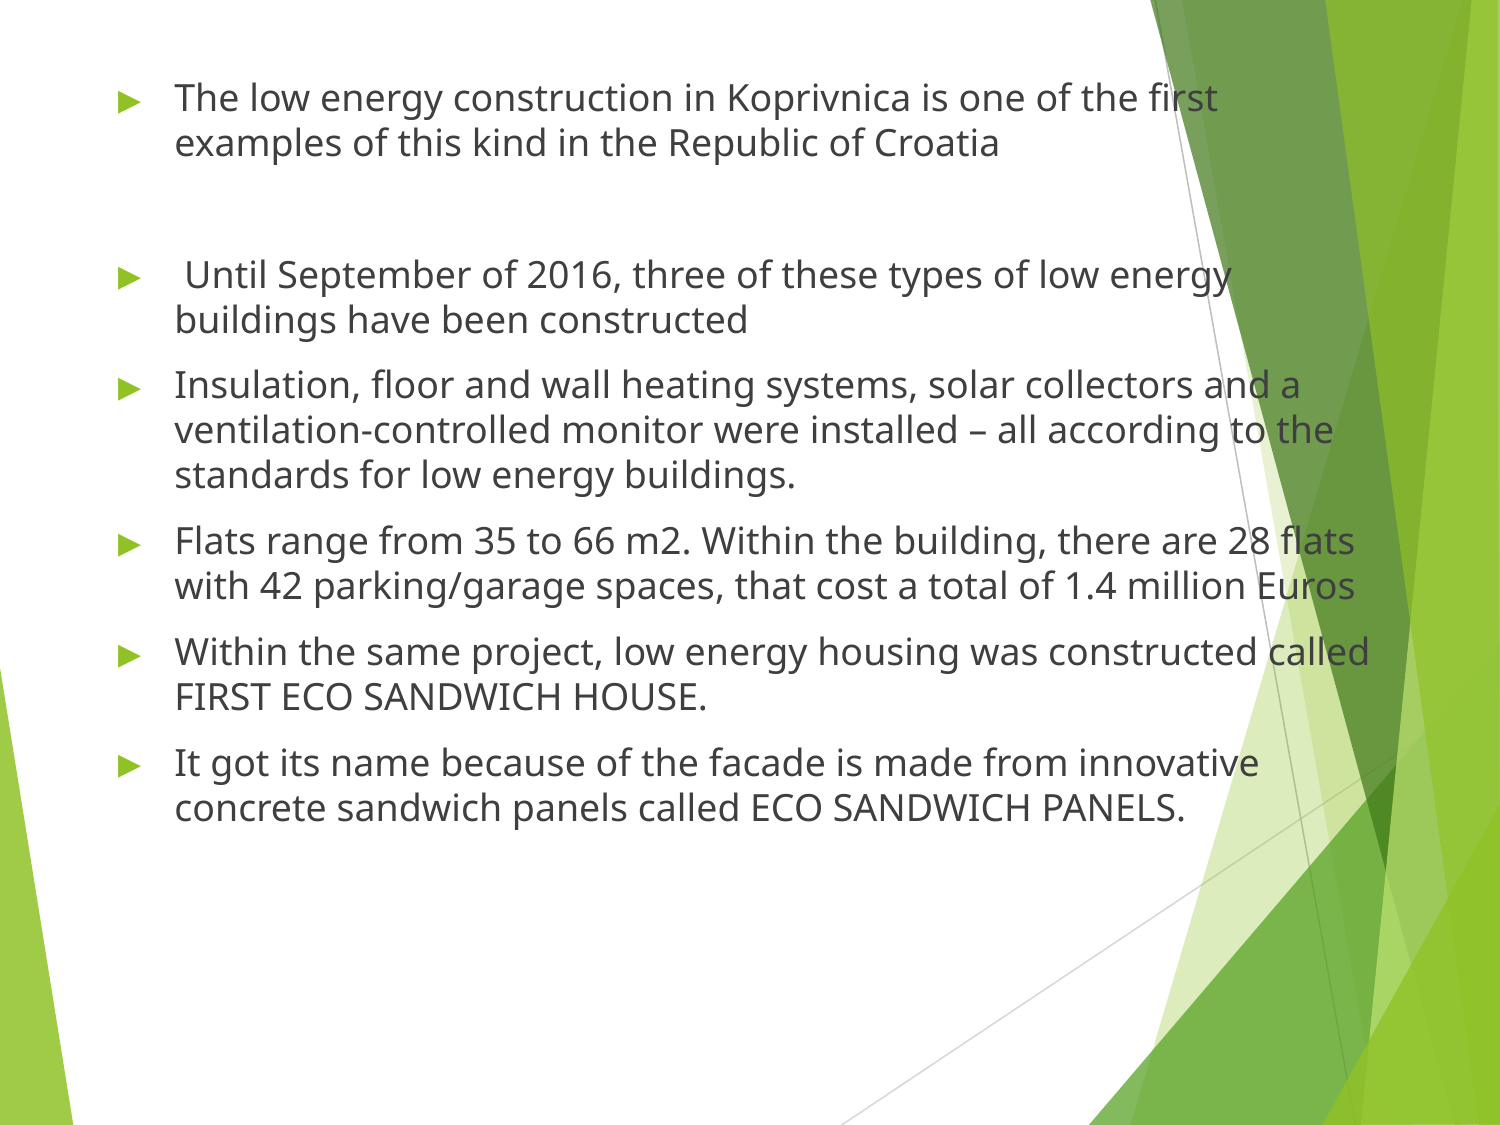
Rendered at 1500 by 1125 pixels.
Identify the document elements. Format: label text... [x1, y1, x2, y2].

list The low energy construction in Koprivnica is one of the first examples of this kind in the Republic of Croatia Until September of 2016, three of these types of low energy buildings have been constructed Insulation, floor and wall heating systems, solar collectors and a ventilation-controlled monitor were installed – all according to the standards for low energy buildings. Flats range from 35 to 66 m2. Within the building, there are 28 flats with 42 parking/garage spaces, that cost a total of 1.4 million Euros Within the same project, low energy housing was constructed called FIRST ECO SANDWICH HOUSE. It got its name because of the facade is made from innovative concrete sandwich panels called ECO SANDWICH PANELS. [103, 66, 1397, 1014]
